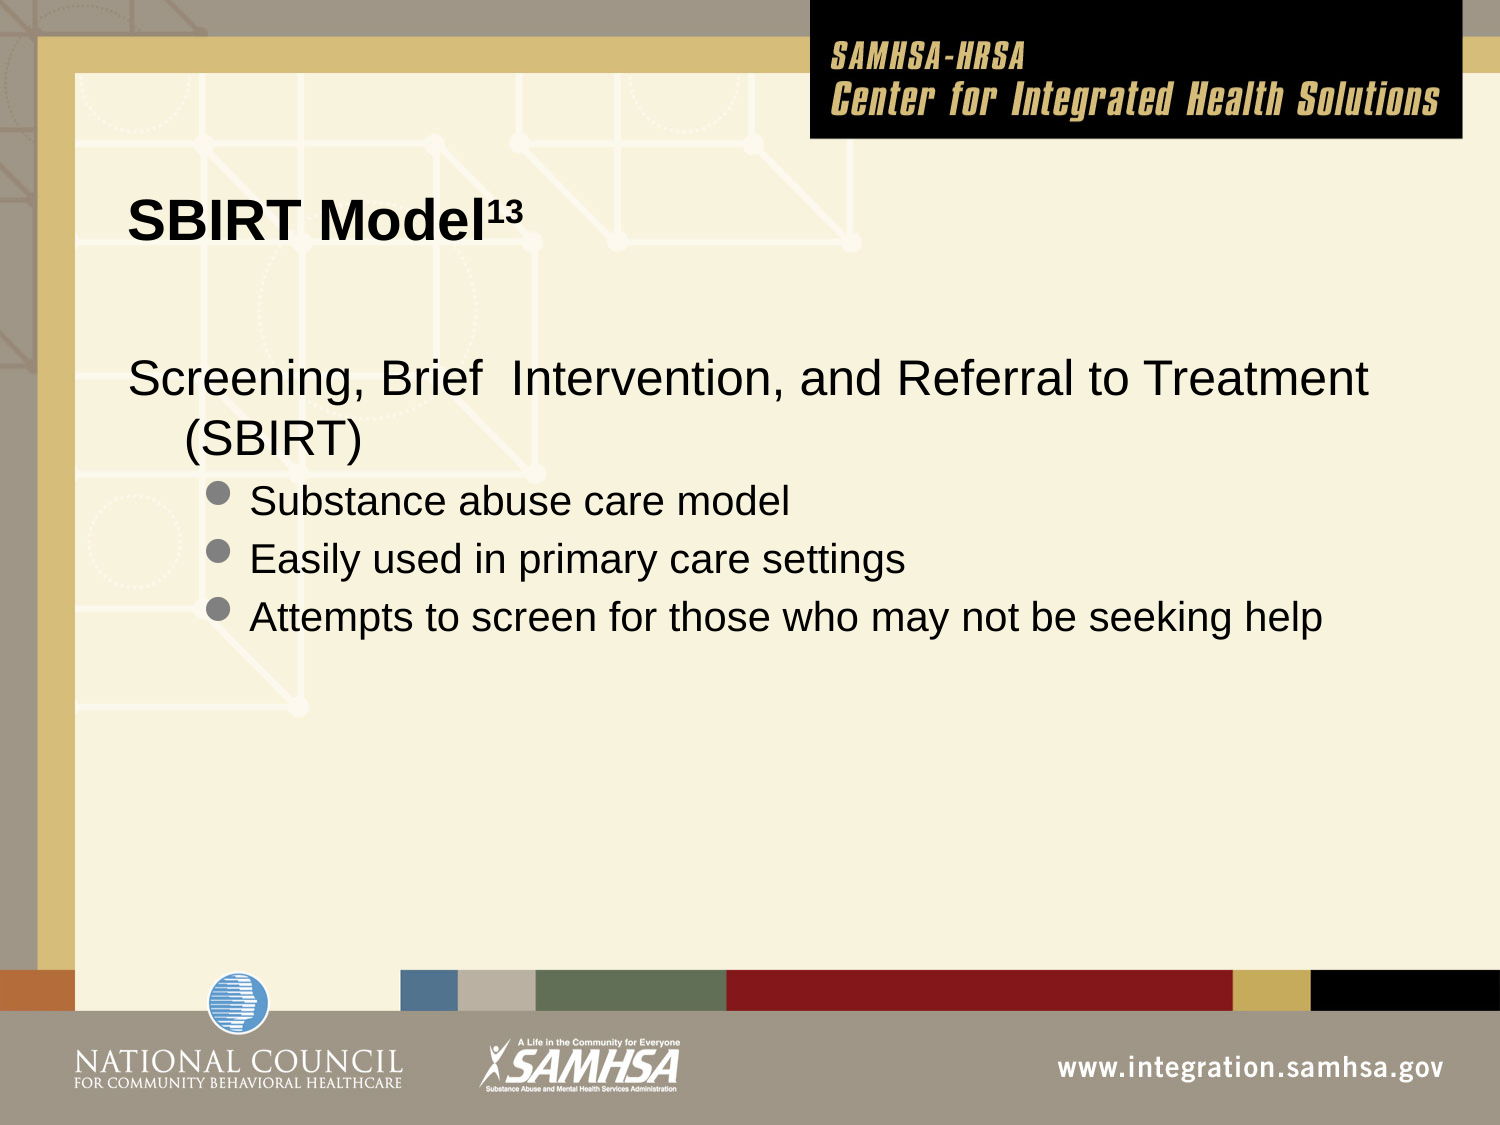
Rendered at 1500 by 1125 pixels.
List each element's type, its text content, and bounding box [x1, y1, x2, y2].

picture [0, 0, 1500, 1125]
list Screening, Brief Intervention, and Referral to Treatment (SBIRT) Substance abuse care model Easily used in primary care settings Attempts to screen for those who may not be seeking help [112, 337, 1425, 925]
title SBIRT Model13 [112, 174, 1425, 313]
